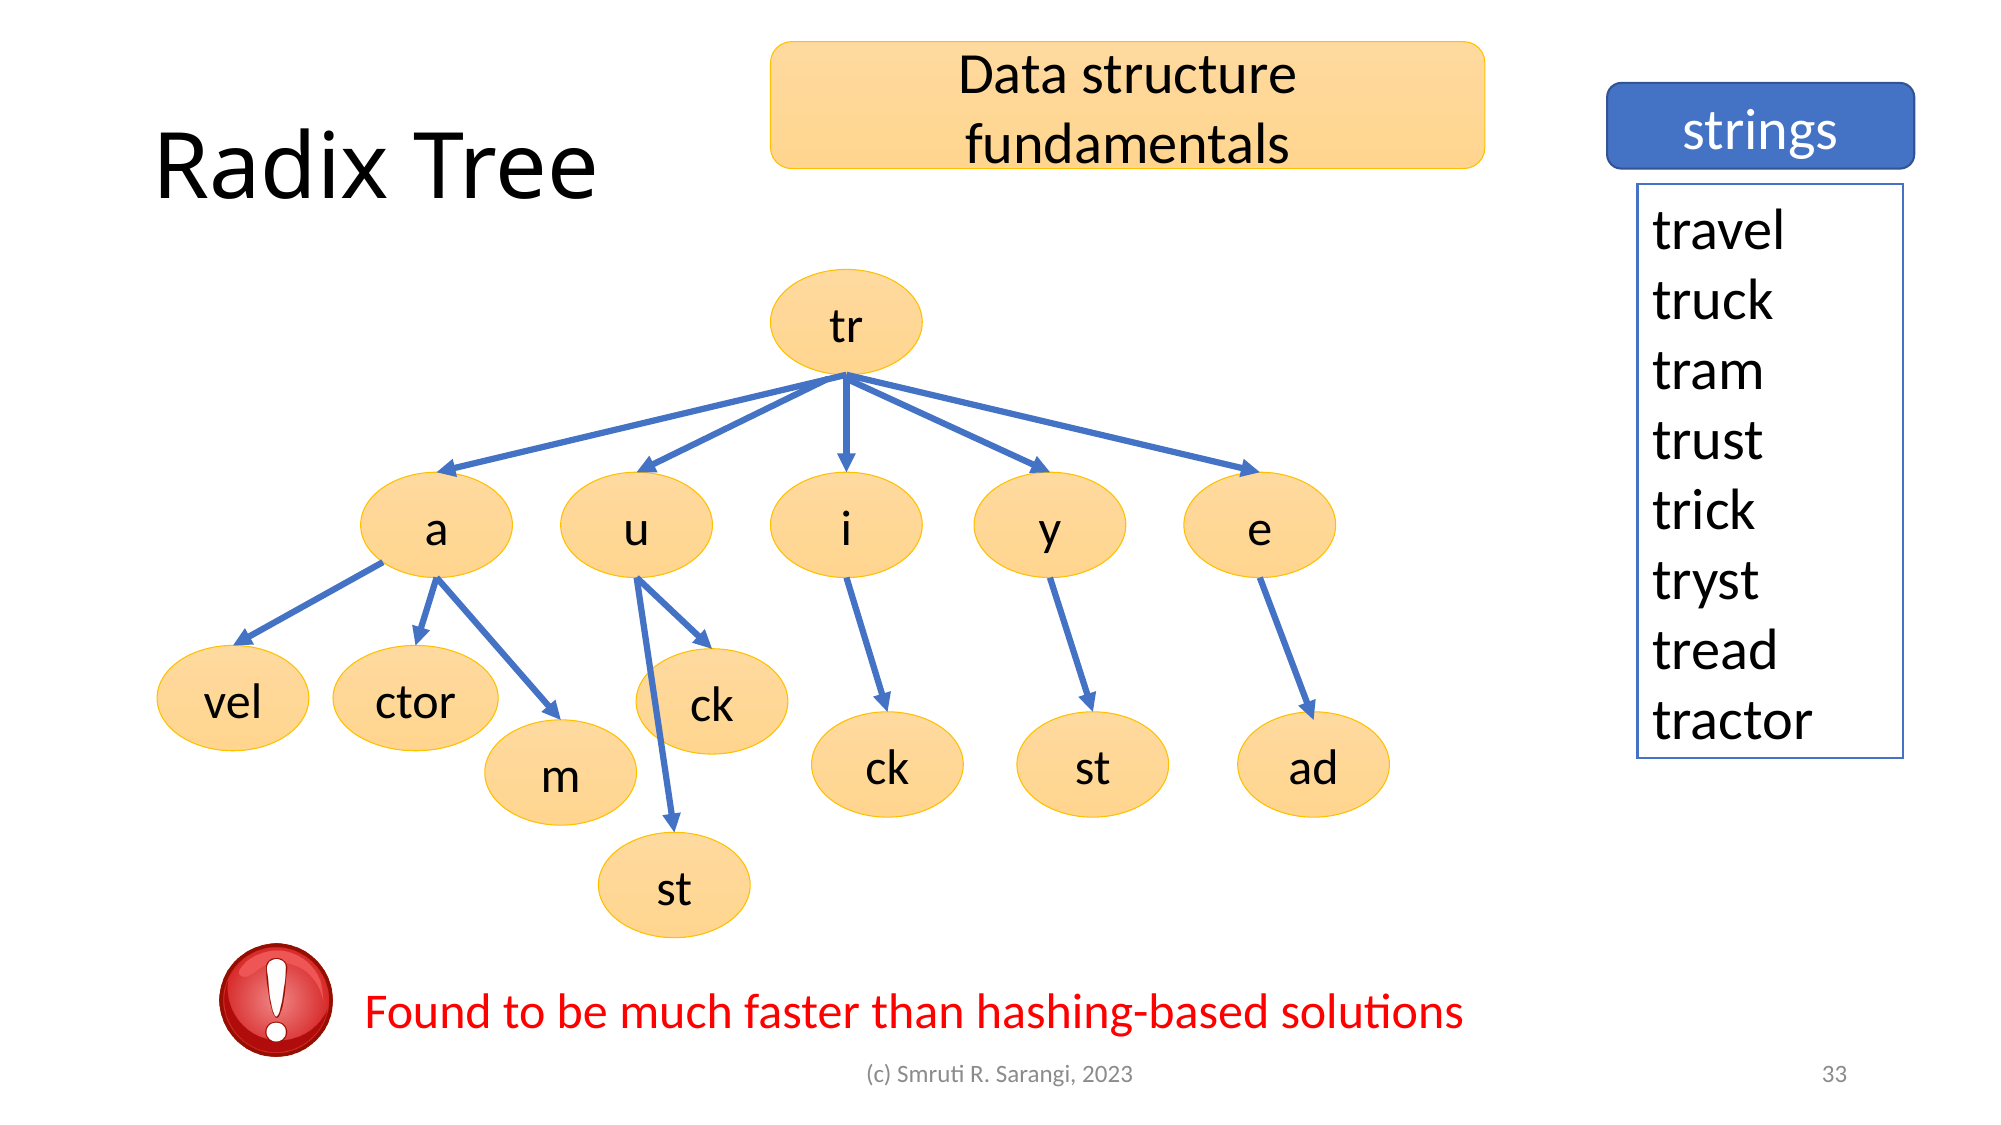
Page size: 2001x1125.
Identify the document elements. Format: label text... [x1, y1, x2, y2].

text_box st [1016, 711, 1170, 818]
text_box travel truck tram trust trick tryst tread tractor [1636, 183, 1904, 759]
footer (c) Smruti R. Sarangi, 2023 [662, 1042, 1338, 1103]
text_box tr [769, 268, 923, 374]
text_box a [360, 471, 513, 577]
text_box y [973, 473, 1127, 579]
text_box ctor [332, 644, 492, 752]
text_box ad [1237, 711, 1390, 818]
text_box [1049, 577, 1093, 712]
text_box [846, 374, 1260, 473]
picture [219, 943, 333, 1057]
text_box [436, 374, 846, 473]
title Radix Tree [137, 59, 1863, 278]
text_box st [597, 831, 751, 939]
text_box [846, 577, 888, 712]
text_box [415, 577, 436, 646]
text_box e [1183, 471, 1337, 579]
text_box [436, 577, 561, 720]
text_box vel [156, 644, 310, 752]
text_box ck [811, 711, 964, 818]
text_box u [560, 473, 713, 579]
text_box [636, 577, 675, 833]
text_box Found to be much faster than hashing-based solutions [349, 970, 1480, 1046]
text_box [232, 562, 383, 646]
slide_number 33 [1412, 1042, 1863, 1103]
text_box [1259, 577, 1314, 720]
text_box m [484, 719, 636, 826]
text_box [636, 378, 829, 473]
text_box Data structure fundamentals [769, 41, 1486, 170]
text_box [675, 577, 713, 649]
text_box ck [675, 648, 789, 755]
text_box i [769, 473, 923, 579]
text_box strings [1606, 81, 1916, 170]
